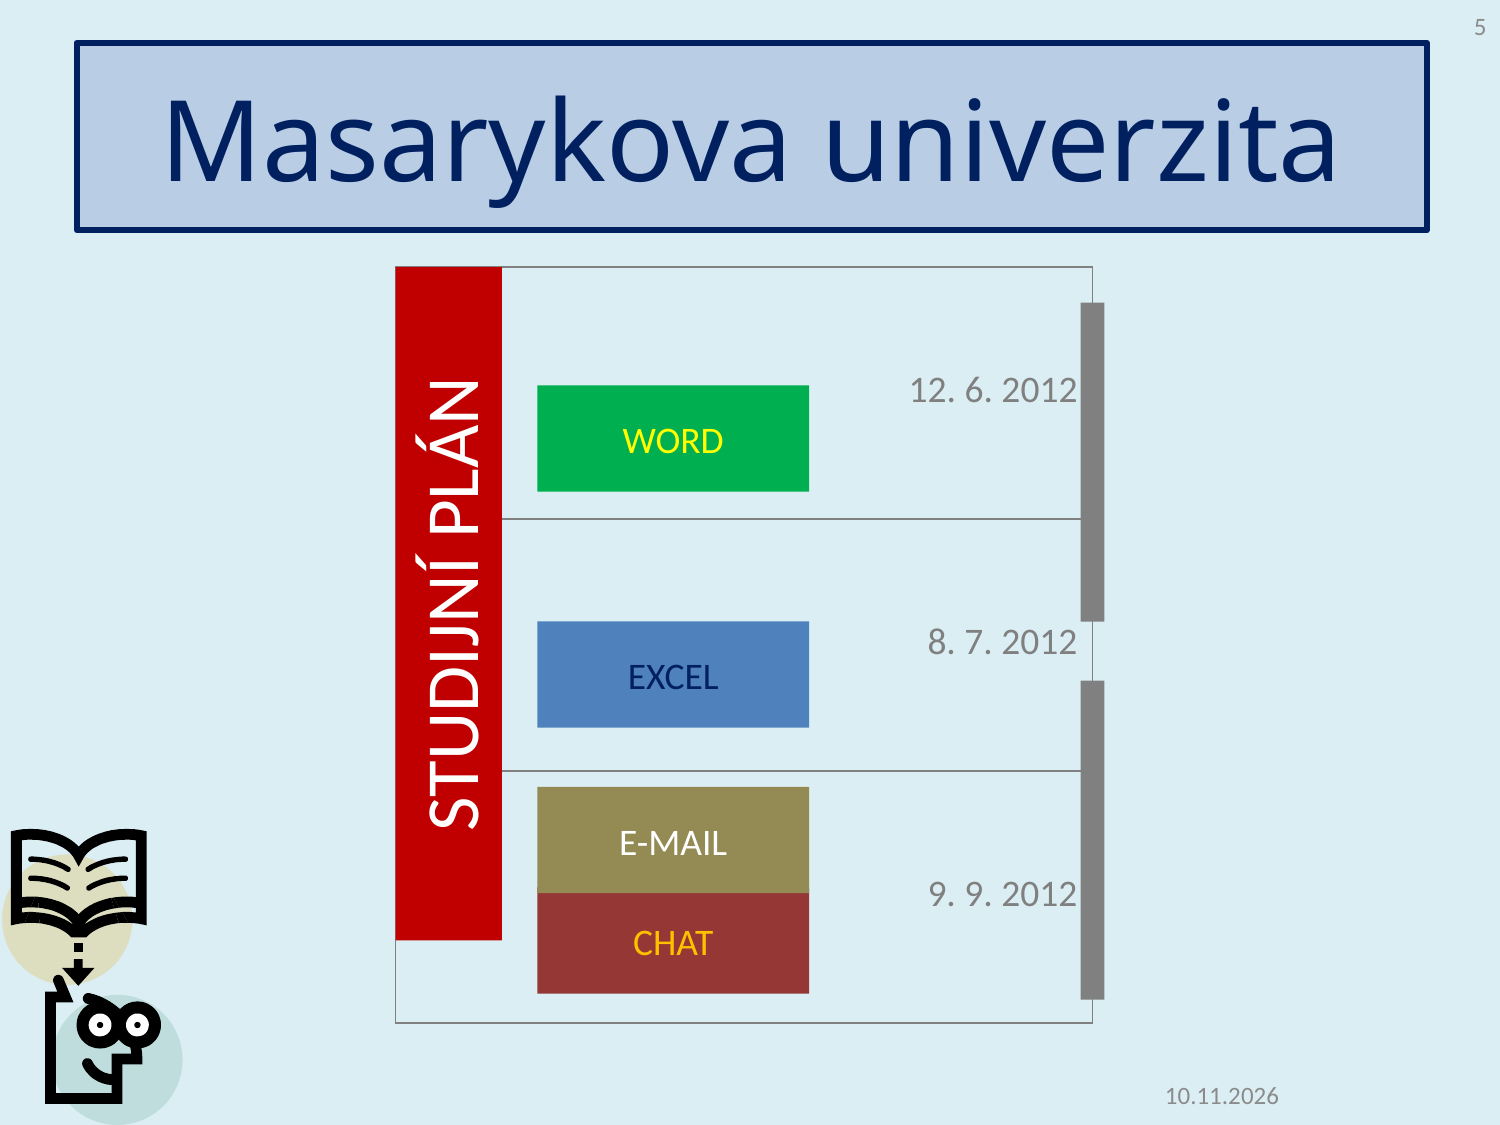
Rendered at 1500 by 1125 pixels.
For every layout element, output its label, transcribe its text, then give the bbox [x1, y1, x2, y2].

table_header 12. 6. 2012 [504, 268, 1092, 518]
text_box EXCEL [535, 619, 811, 730]
title Masarykova univerzita [74, 40, 1430, 233]
text_box E-MAIL [535, 785, 811, 895]
text_box [1079, 301, 1106, 624]
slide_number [1149, 1065, 1500, 1125]
text_box STUDIJNÍ PLÁN [393, 265, 504, 942]
text_box WORD [535, 383, 811, 494]
text_box [1079, 679, 1106, 1002]
table_cell 9. 9. 2012 [396, 772, 1092, 1022]
slide_number 5 [1151, 0, 1500, 56]
table_cell 8. 7. 2012 [504, 520, 1092, 770]
text_box CHAT [535, 895, 811, 996]
